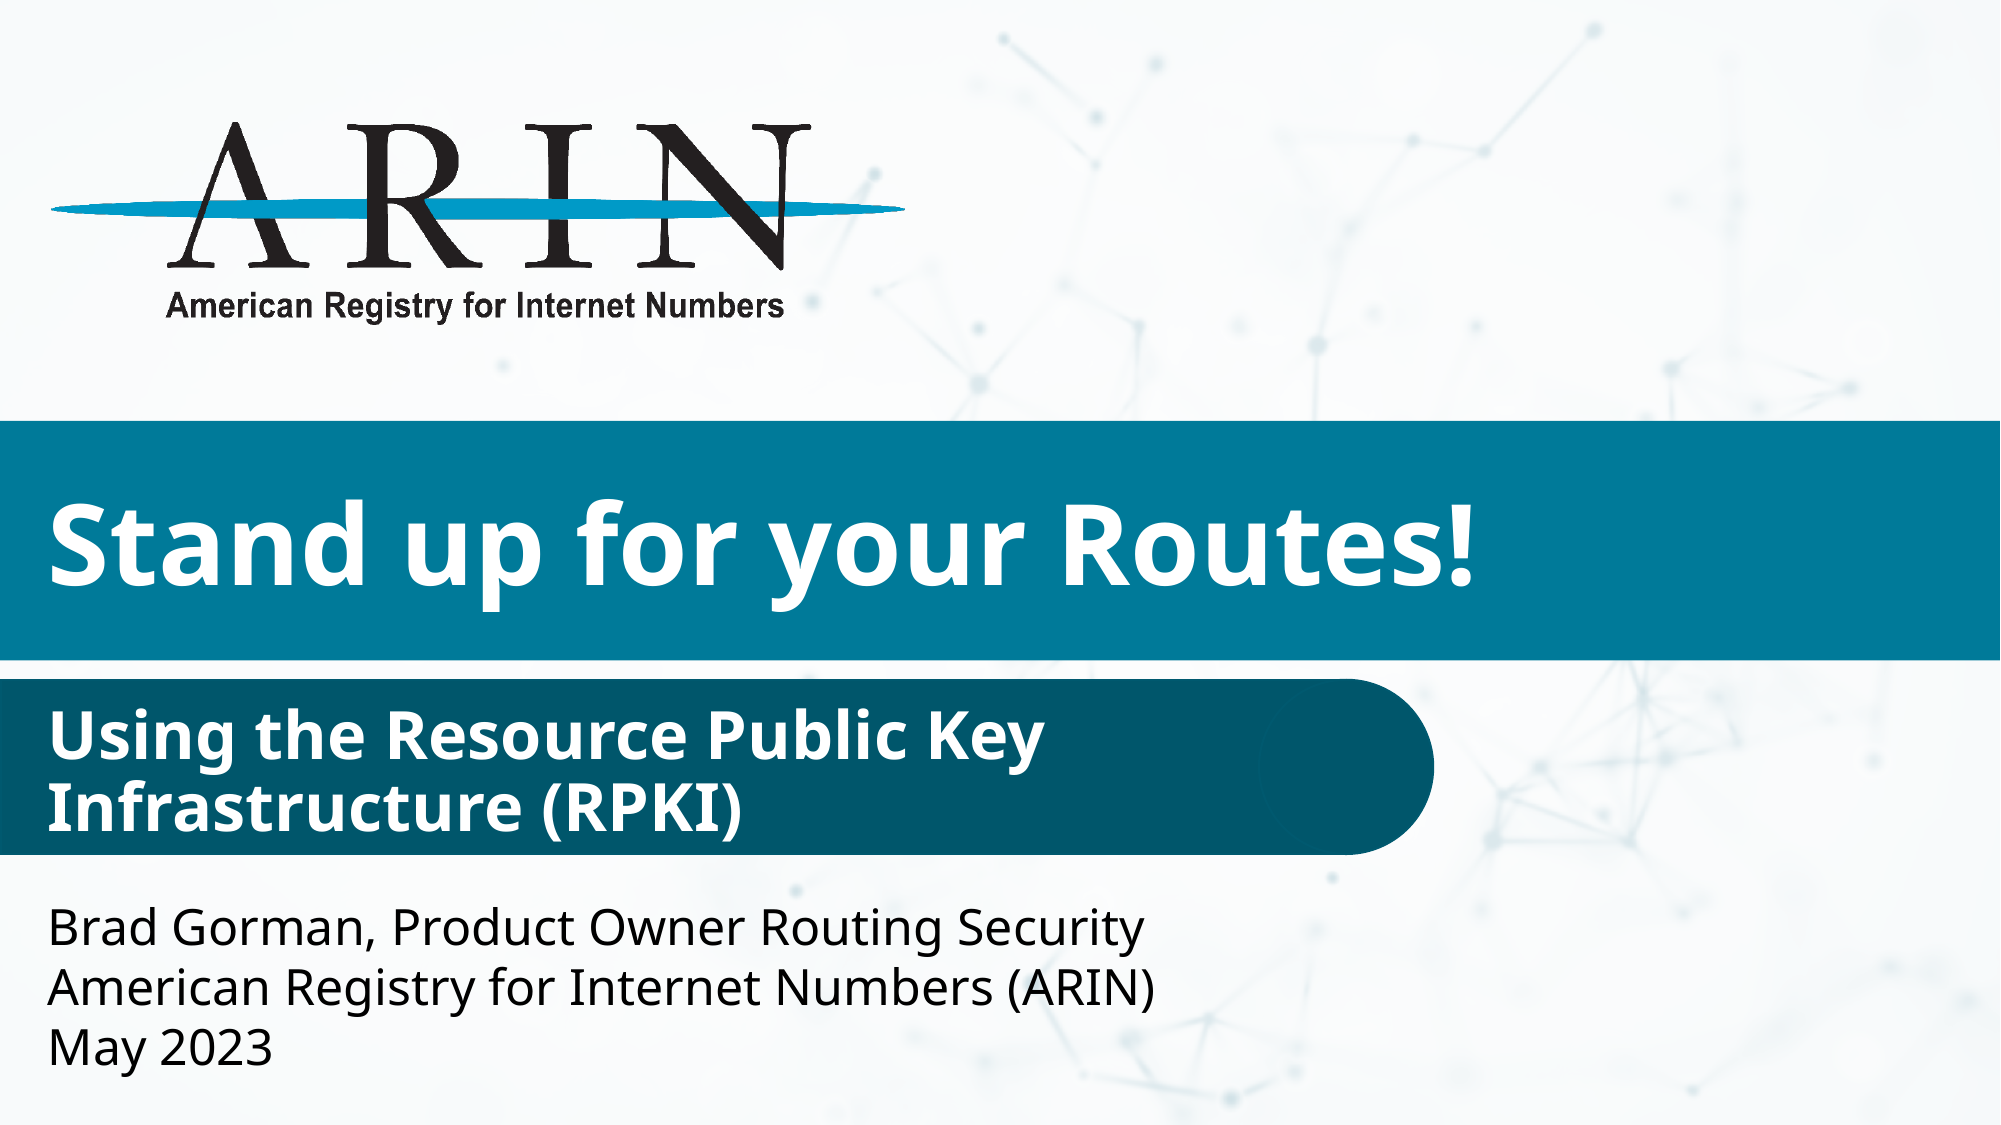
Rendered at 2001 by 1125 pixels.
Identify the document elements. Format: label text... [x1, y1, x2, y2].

list Using the Resource Public Key Infrastructure (RPKI) [32, 691, 1359, 856]
picture [32, 0, 942, 393]
text_box Brad Gorman, Product Owner Routing Security American Registry for Internet Numbers (ARIN) May 2023 [32, 887, 1701, 1083]
title Stand up for your Routes! [32, 478, 1968, 619]
